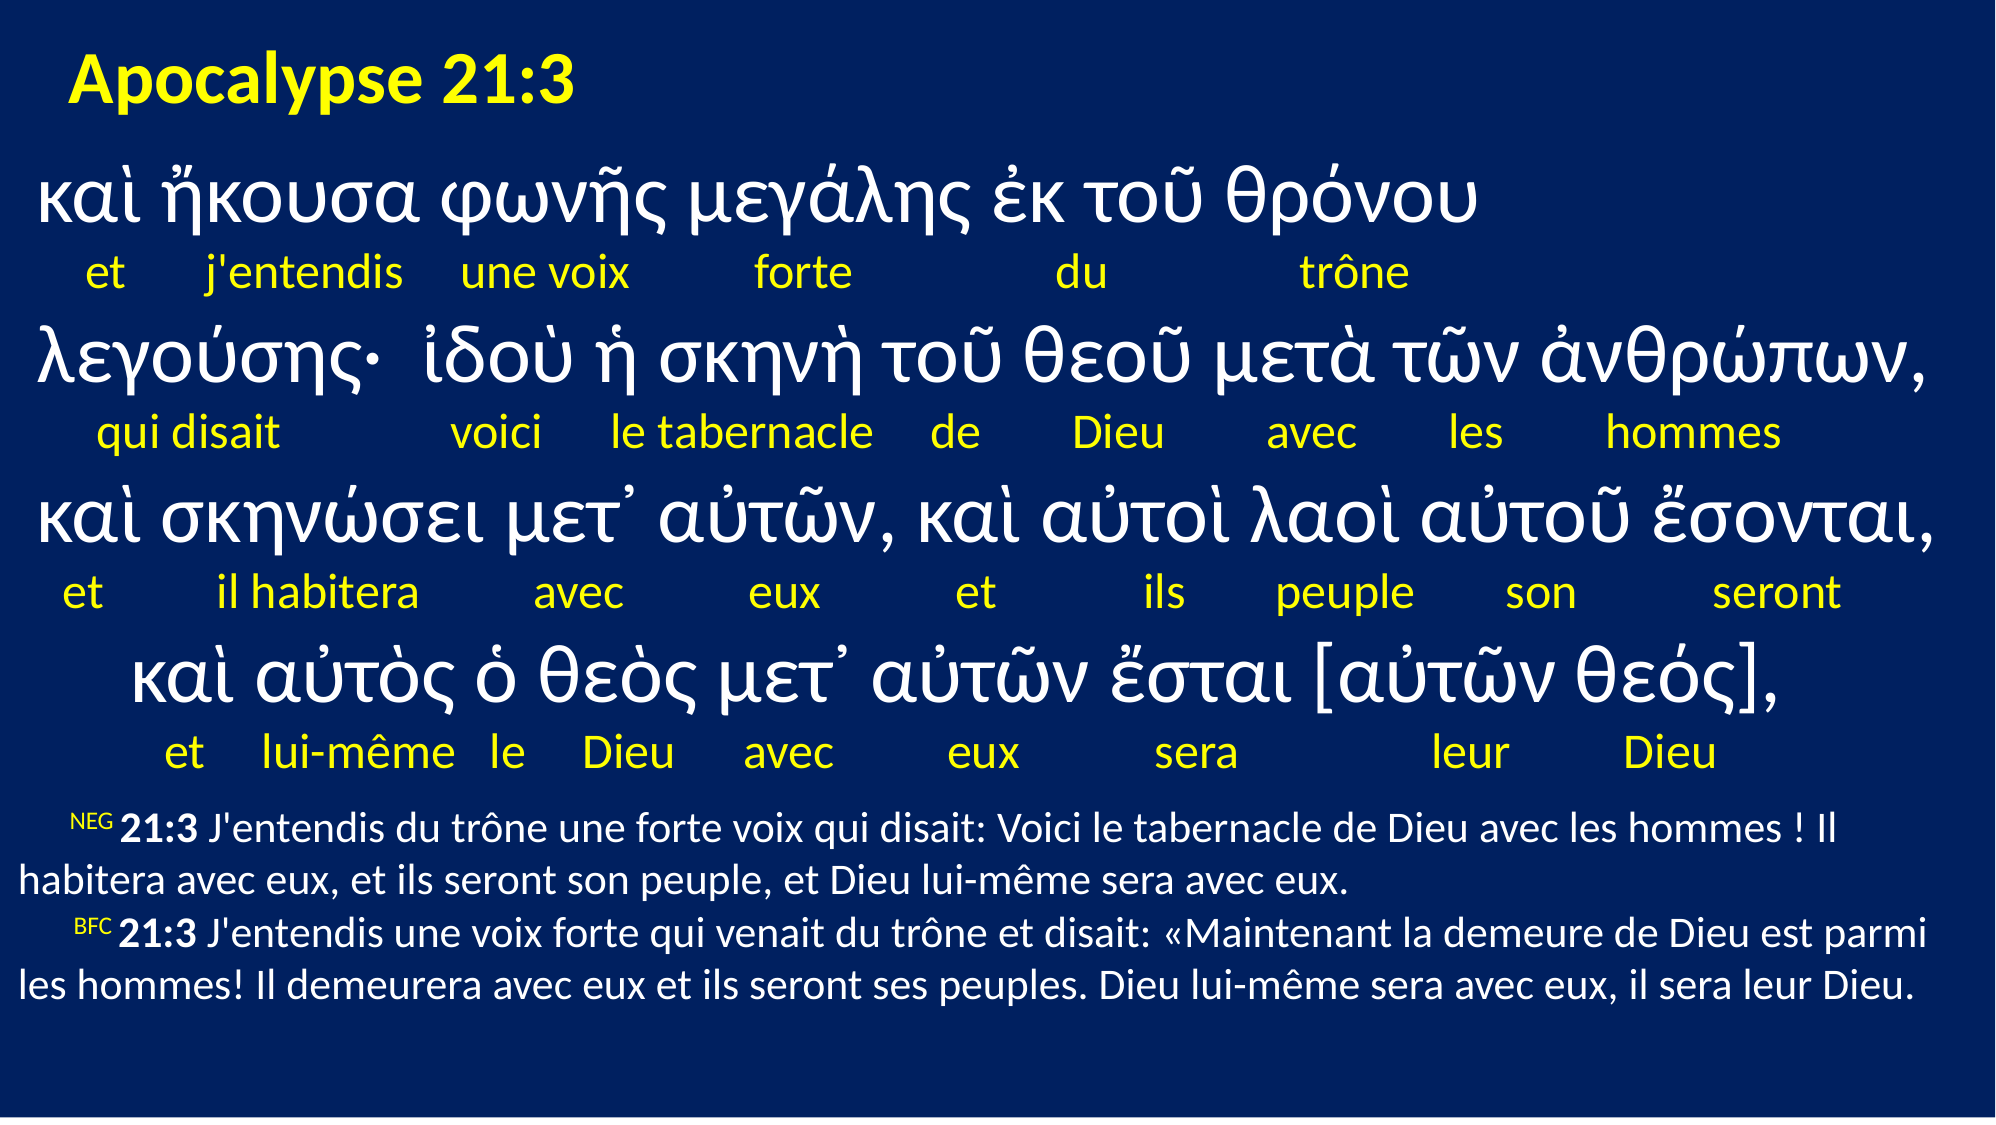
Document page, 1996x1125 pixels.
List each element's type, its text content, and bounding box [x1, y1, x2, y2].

text_box Apocalypse 21:3 καὶ ἤκουσα φωνῆς μεγάλης ἐκ τοῦ θρόνου et j'entendis une voix forte du trône λεγούσης· ἰδοὺ ἡ σκηνὴ τοῦ θεοῦ μετὰ τῶν ἀνθρώπων, qui disait voici le tabernacle de Dieu avec les hommes καὶ σκηνώσει μετ᾽ αὐτῶν, καὶ αὐτοὶ λαοὶ αὐτοῦ ἔσονται, et il habitera avec eux et ils peuple son seront καὶ αὐτὸς ὁ θεὸς μετ᾽ αὐτῶν ἔσται [αὐτῶν θεός], et lui-même le Dieu avec eux sera leur Dieu NEG 21:3 J'entendis du trône une forte voix qui disait: Voici le tabernacle de Dieu avec les hommes ! Il habitera avec eux, et ils seront son peuple, et Dieu lui-même sera avec eux. BFC 21:3 J'entendis une voix forte qui venait du trône et disait: «Maintenant la demeure de Dieu est parmi les hommes! Il demeurera avec eux et ils seront ses peuples. Dieu lui-même sera avec eux, il sera leur Dieu. [0, 0, 1996, 1118]
